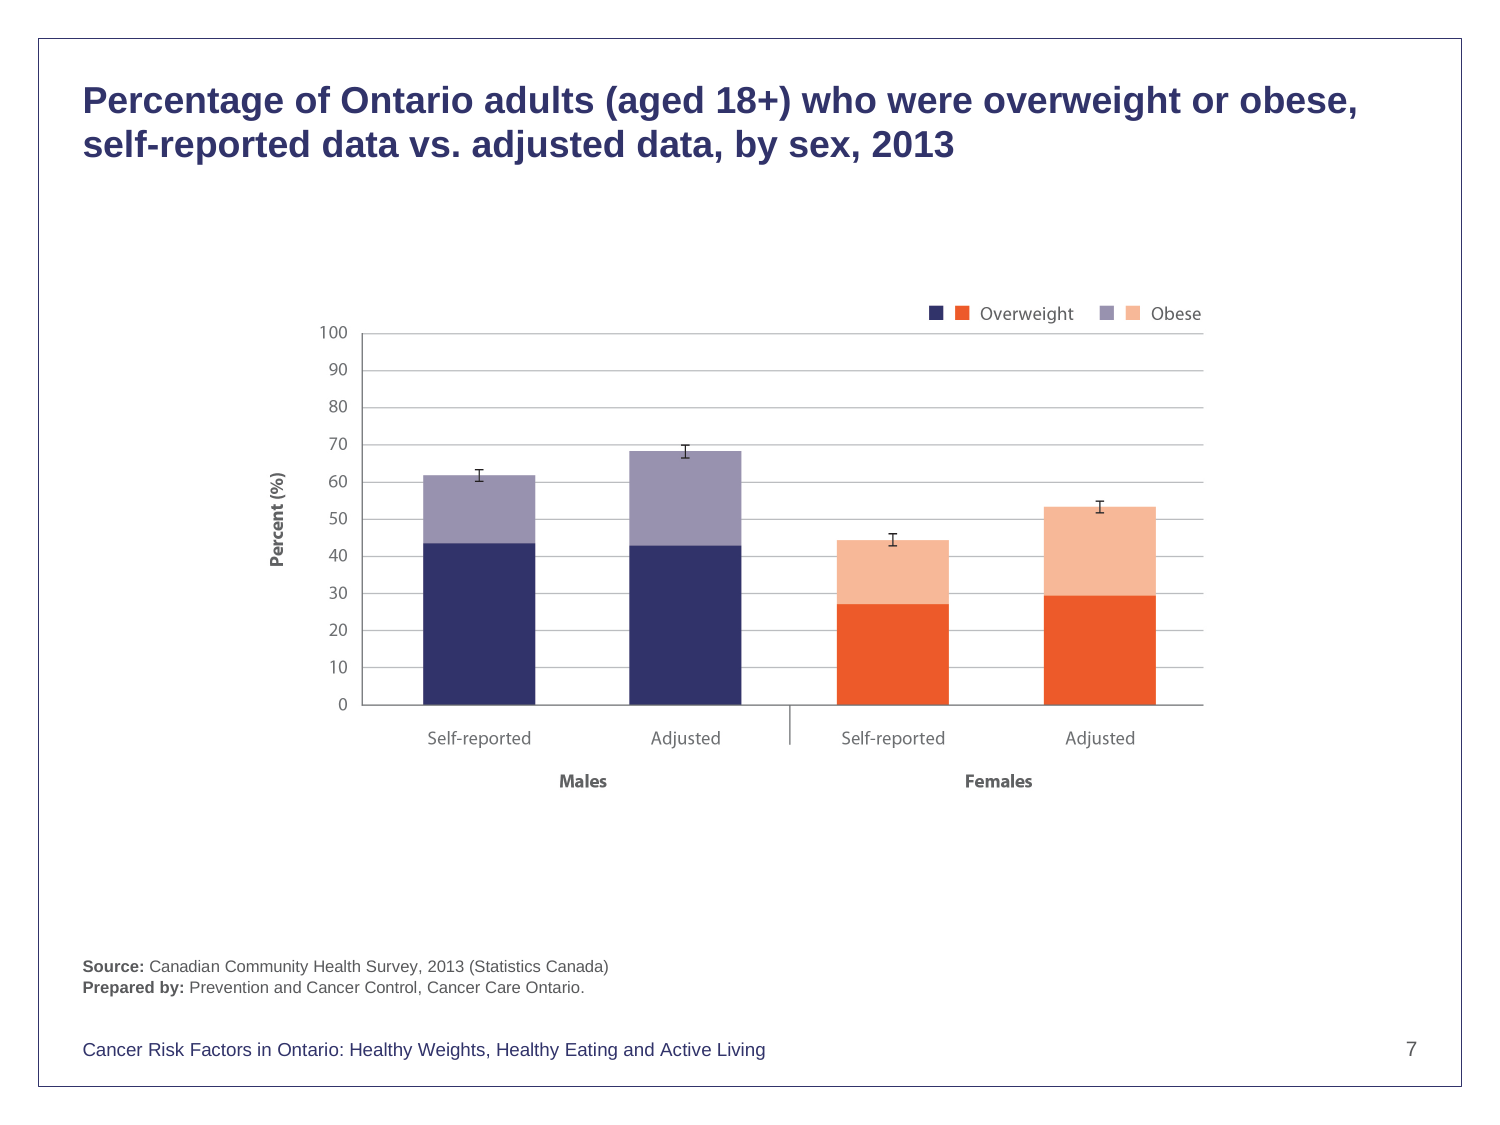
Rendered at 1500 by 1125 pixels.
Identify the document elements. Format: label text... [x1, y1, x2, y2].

slide_number 7 [1390, 1036, 1422, 1125]
text_box Source: Canadian Community Health Survey, 2013 (Statistics Canada) Prepared by: Prevention and Cancer Control, Cancer Care Ontario. [80, 955, 612, 997]
text_box [226, 243, 1274, 884]
footer Cancer Risk Factors in Ontario: Healthy Weights, Healthy Eating and Active Living [80, 1037, 766, 1125]
text_box Percentage of Ontario adults (aged 18+) who were overweight or obese, self-reported data vs. adjusted data, by sex, 2013 [80, 77, 1361, 165]
